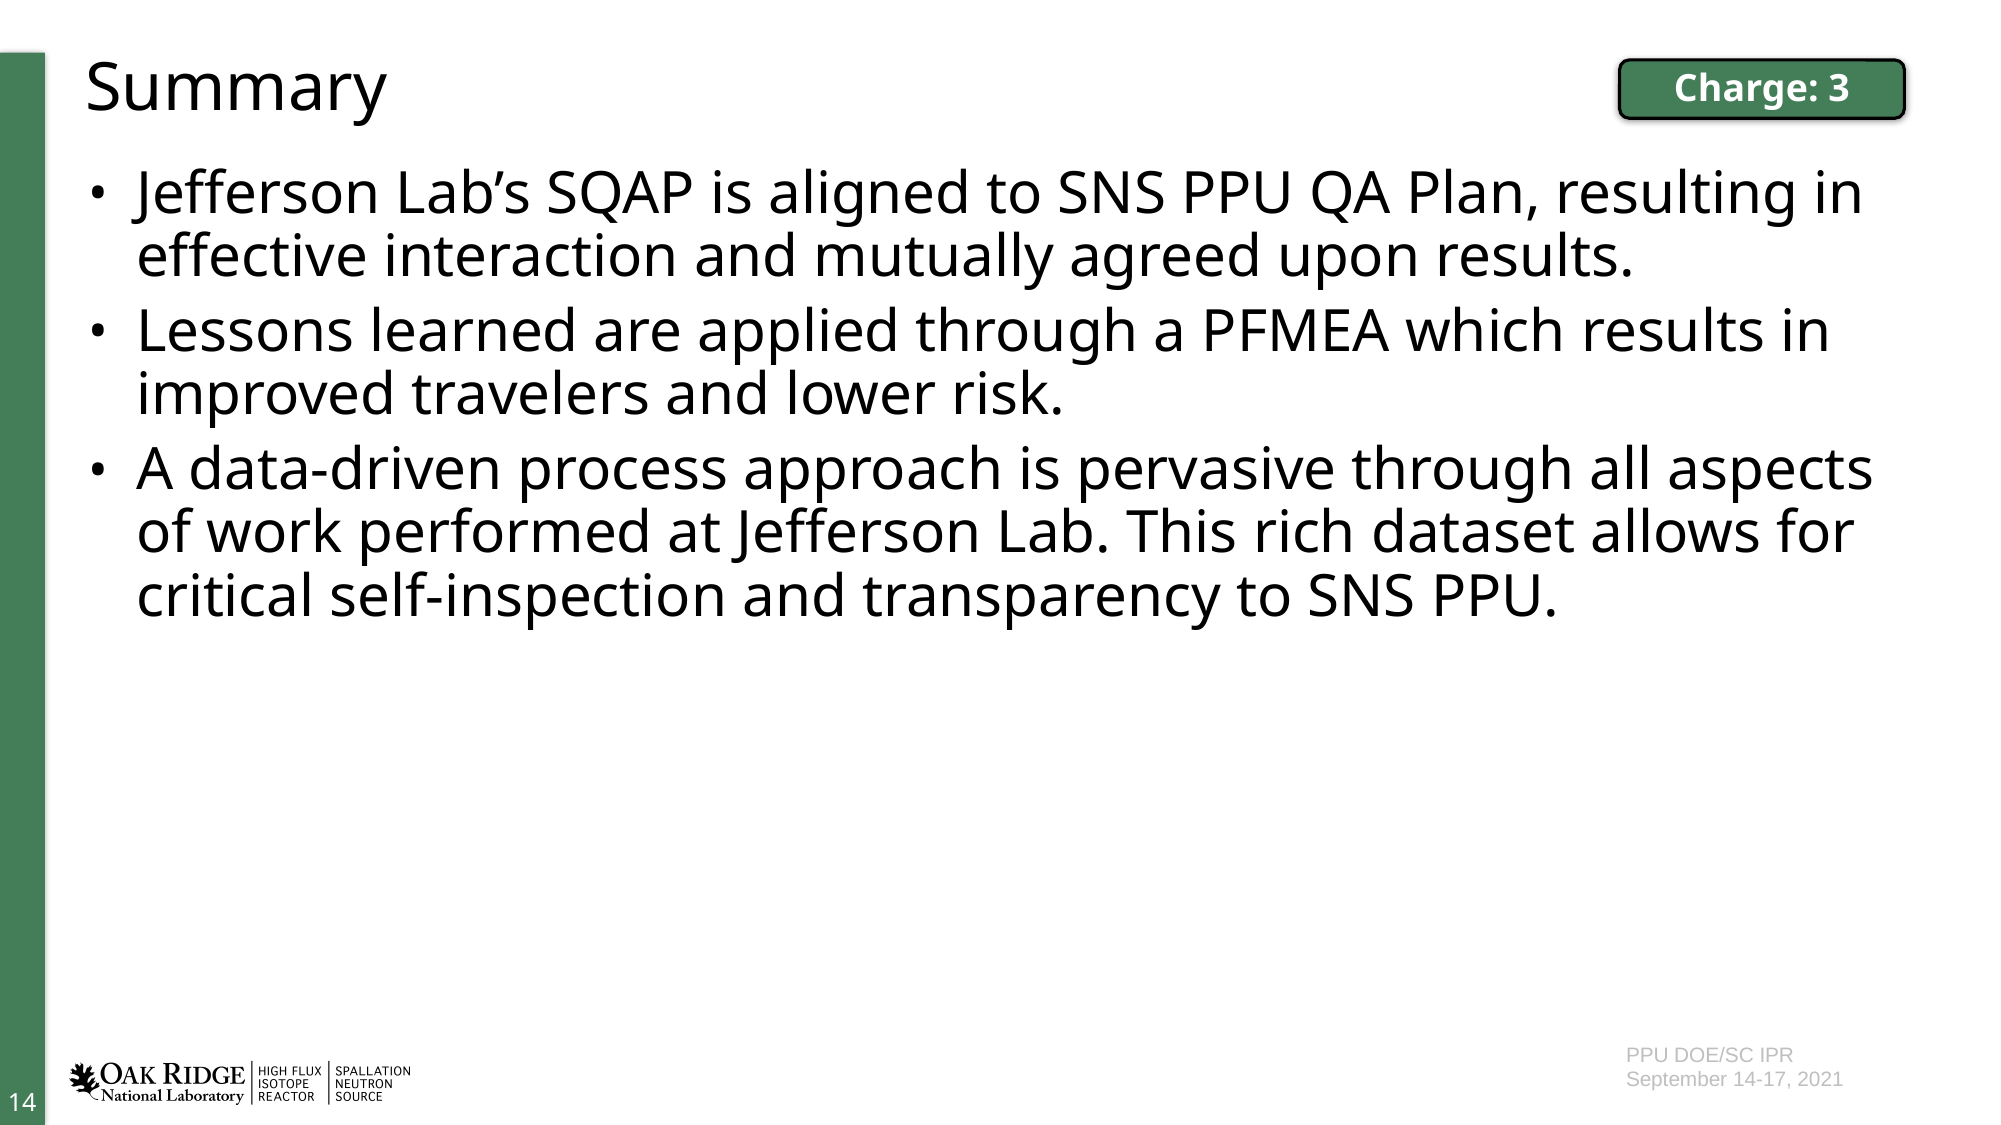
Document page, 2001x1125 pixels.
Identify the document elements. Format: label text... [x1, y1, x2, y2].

picture [66, 1058, 413, 1108]
text_box Charge: 3 [1619, 59, 1905, 119]
title Summary [70, 44, 1946, 134]
list Jefferson Lab’s SQAP is aligned to SNS PPU QA Plan, resulting in effective interaction and mutually agreed upon results. Lessons learned are applied through a PFMEA which results in improved travelers and lower risk. A data-driven process approach is pervasive through all aspects of work performed at Jefferson Lab. This rich dataset allows for critical self-inspection and transparency to SNS PPU. [73, 155, 1949, 1035]
